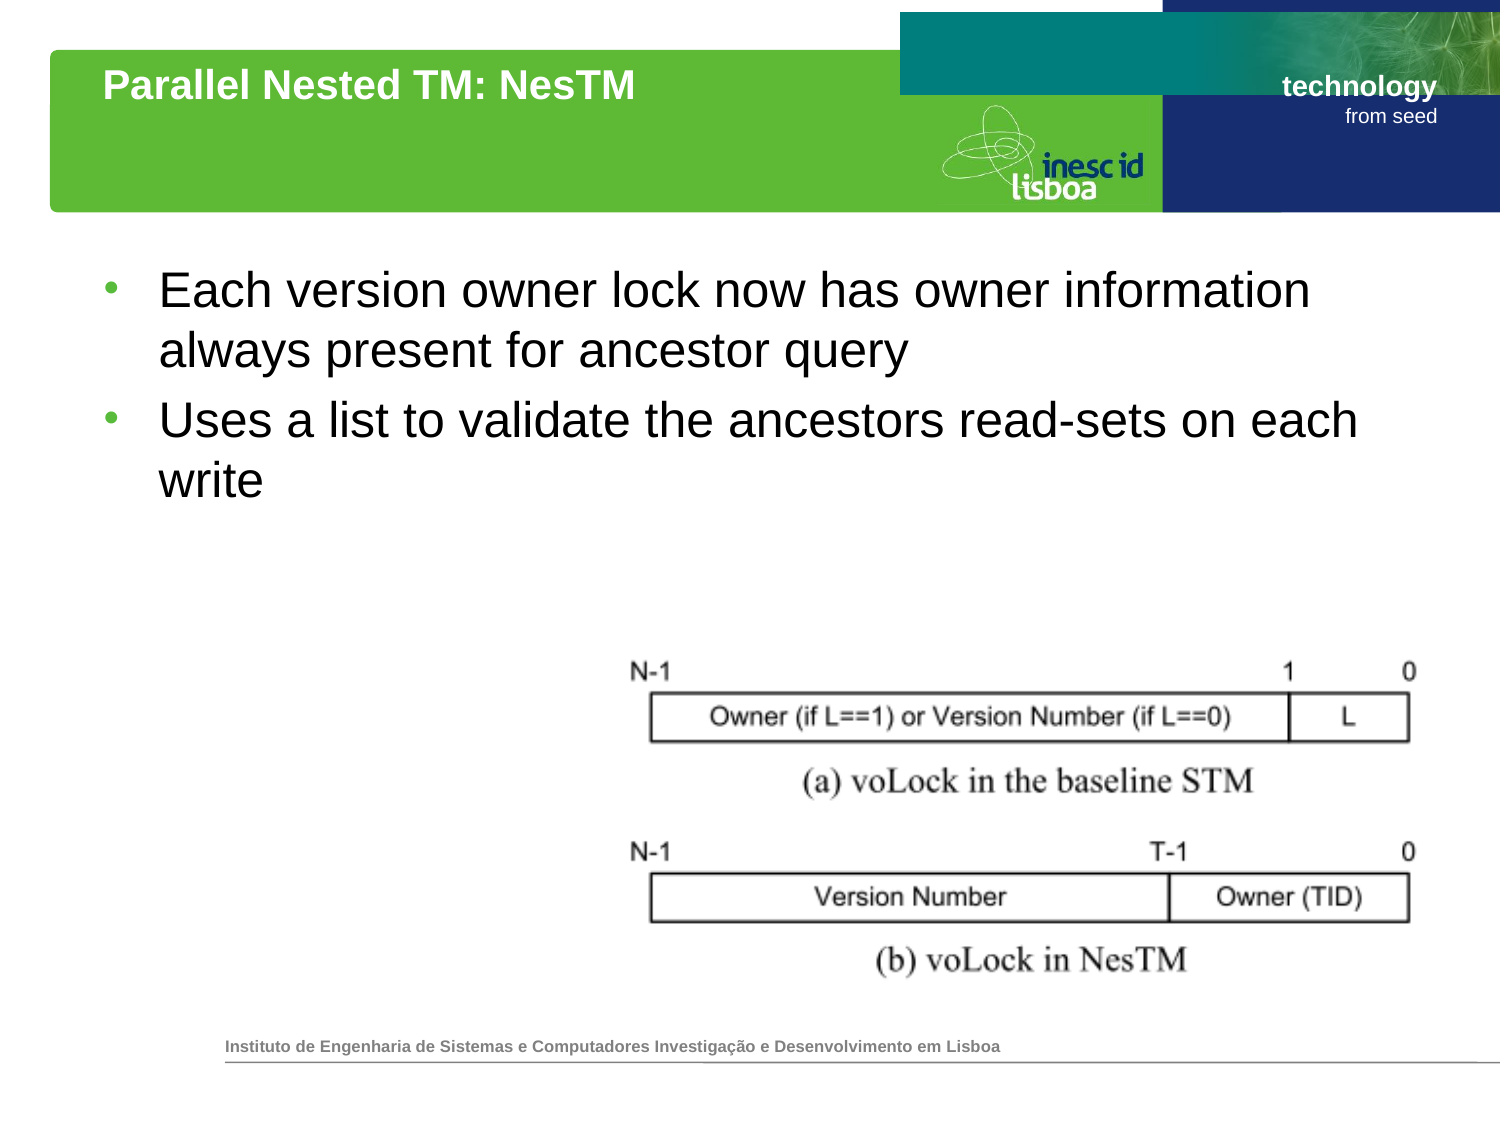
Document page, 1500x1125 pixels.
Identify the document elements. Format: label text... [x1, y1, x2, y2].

picture [900, 12, 1500, 95]
picture [619, 644, 1438, 988]
list Each version owner lock now has owner information always present for ancestor query Uses a list to validate the ancestors read-sets on each write [87, 249, 1475, 975]
title Parallel Nested TM: NesTM [87, 50, 888, 200]
picture [1408, 83, 1415, 93]
picture [1390, 83, 1397, 93]
picture [1330, 83, 1336, 95]
picture [1364, 83, 1371, 93]
picture [937, 99, 1150, 205]
picture [1348, 83, 1354, 95]
